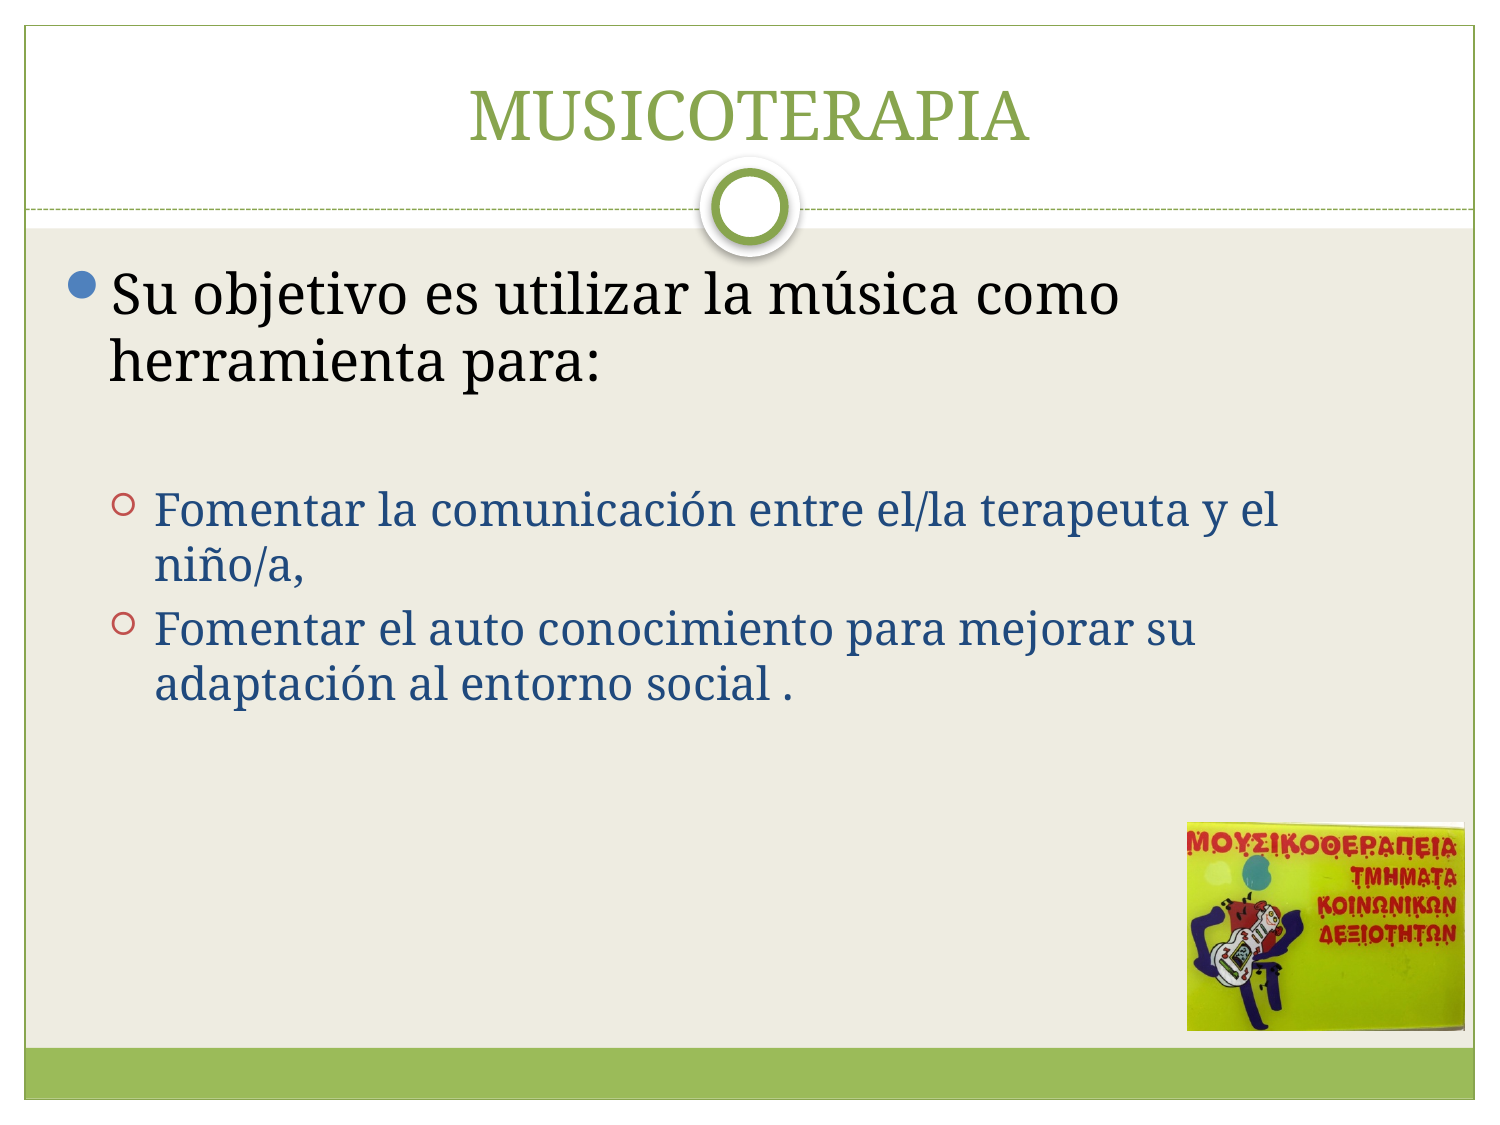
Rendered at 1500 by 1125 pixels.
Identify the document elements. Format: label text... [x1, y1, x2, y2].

title MUSICOTERAPIA [49, 37, 1450, 162]
picture [1186, 822, 1465, 1031]
list Su objetivo es utilizar la música como herramienta para: Fomentar la comunicación entre el/la terapeuta y el niño/a, Fomentar el auto conocimiento para mejorar su adaptación al entorno social . [49, 250, 1445, 1001]
